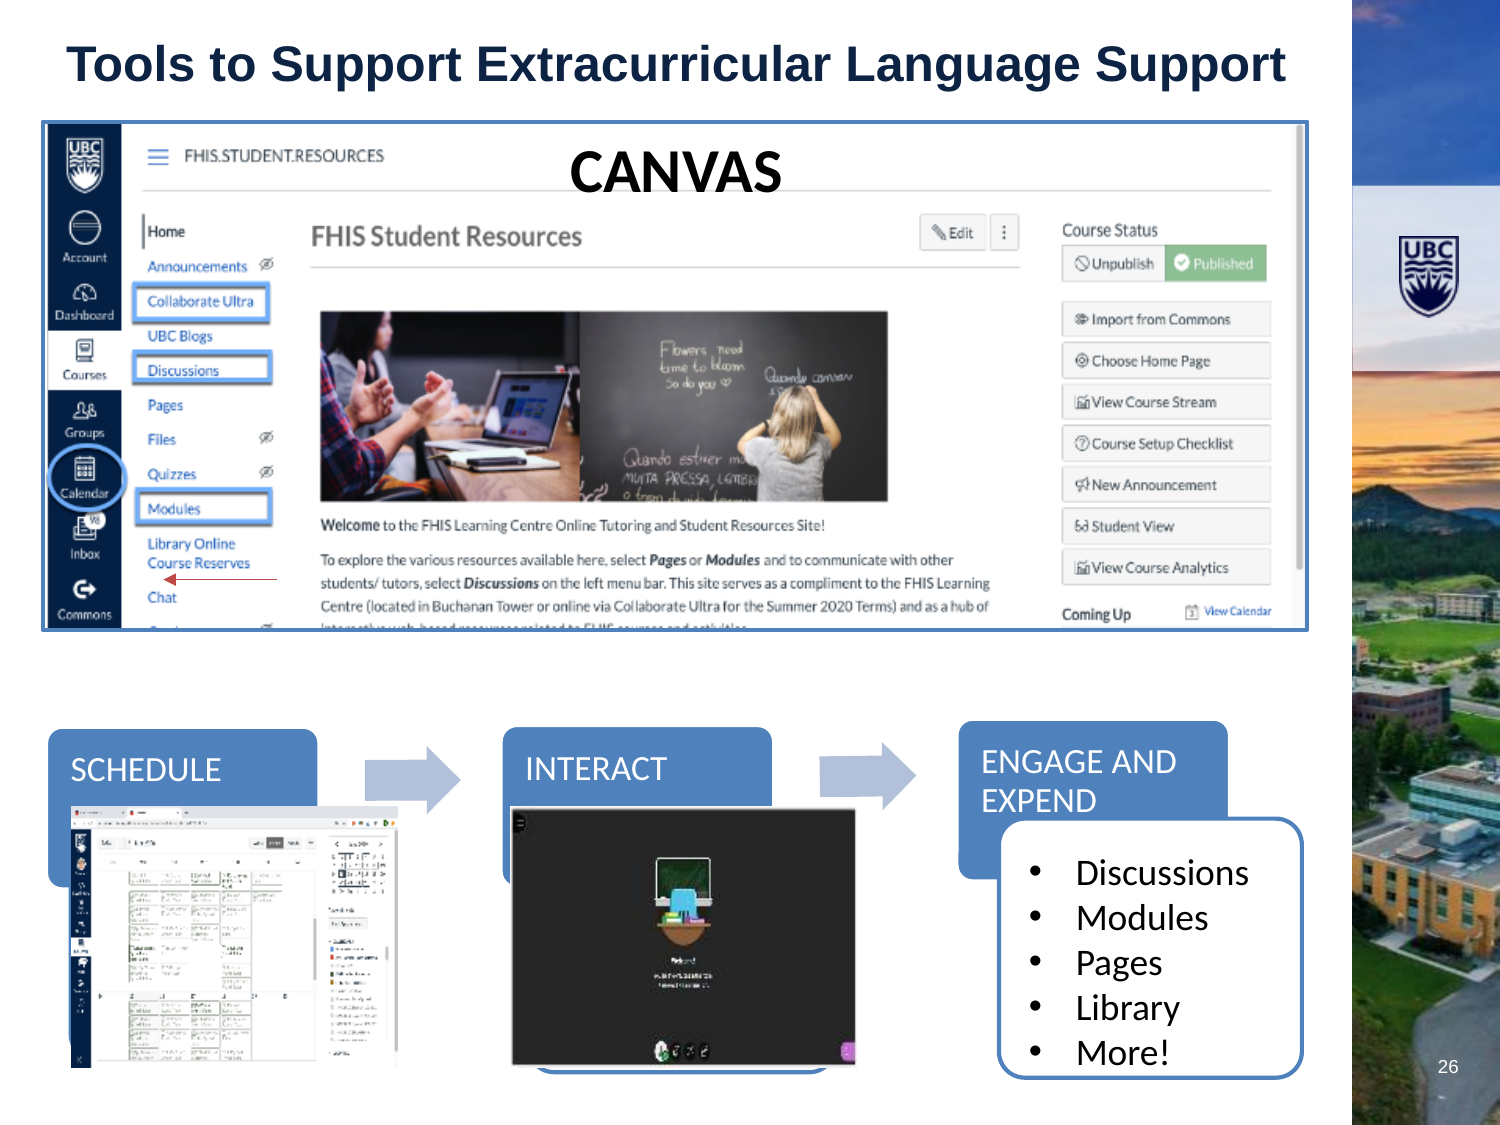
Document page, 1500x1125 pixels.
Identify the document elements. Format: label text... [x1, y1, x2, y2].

picture [1352, 372, 1500, 1125]
picture [1352, 0, 1500, 185]
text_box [44, 648, 1303, 1119]
picture [510, 806, 857, 1068]
picture [1399, 236, 1459, 318]
picture [71, 806, 398, 1068]
picture [44, 123, 1306, 628]
list Tools to Support Extracurricular Language Support [48, 10, 1306, 113]
